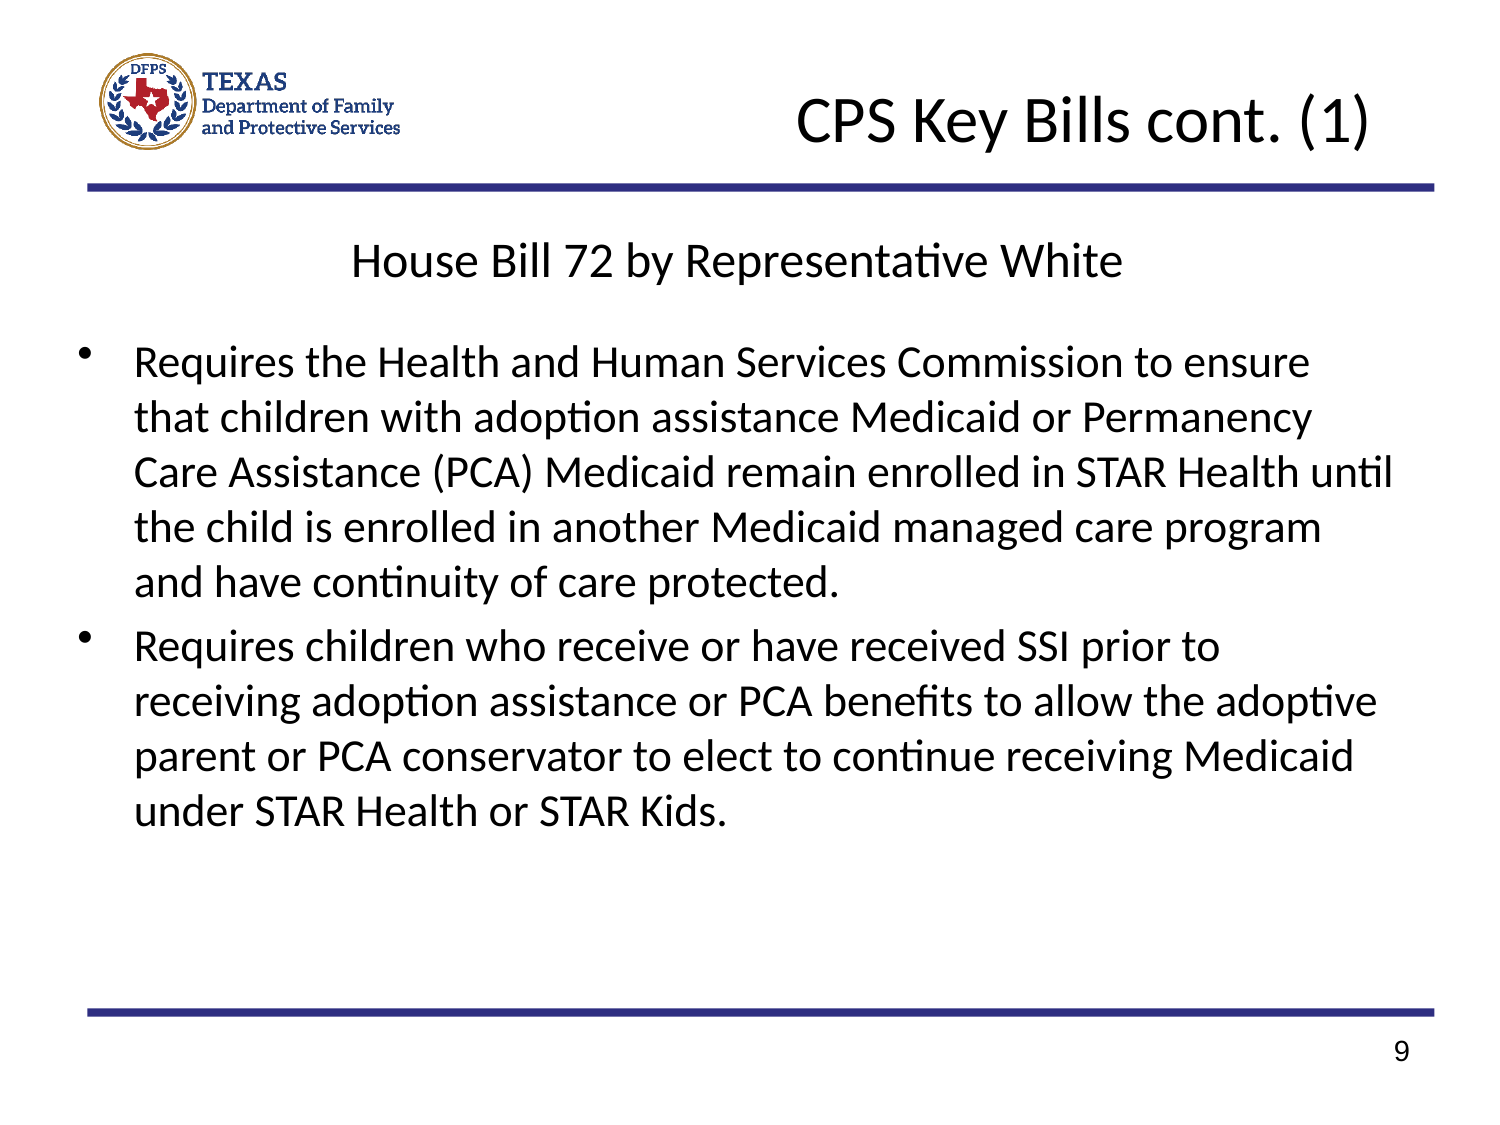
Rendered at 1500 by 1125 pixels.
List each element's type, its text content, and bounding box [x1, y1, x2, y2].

list House Bill 72 by Representative White Requires the Health and Human Services Commission to ensure that children with adoption assistance Medicaid or Permanency Care Assistance (PCA) Medicaid remain enrolled in STAR Health until the child is enrolled in another Medicaid managed care program and have continuity of care protected. Requires children who receive or have received SSI prior to receiving adoption assistance or PCA benefits to allow the adoptive parent or PCA conservator to elect to continue receiving Medicaid under STAR Health or STAR Kids. [62, 220, 1413, 963]
title CPS Key Bills cont. (1) [375, 45, 1388, 188]
slide_number 9 [1074, 1024, 1425, 1103]
picture [99, 53, 375, 150]
